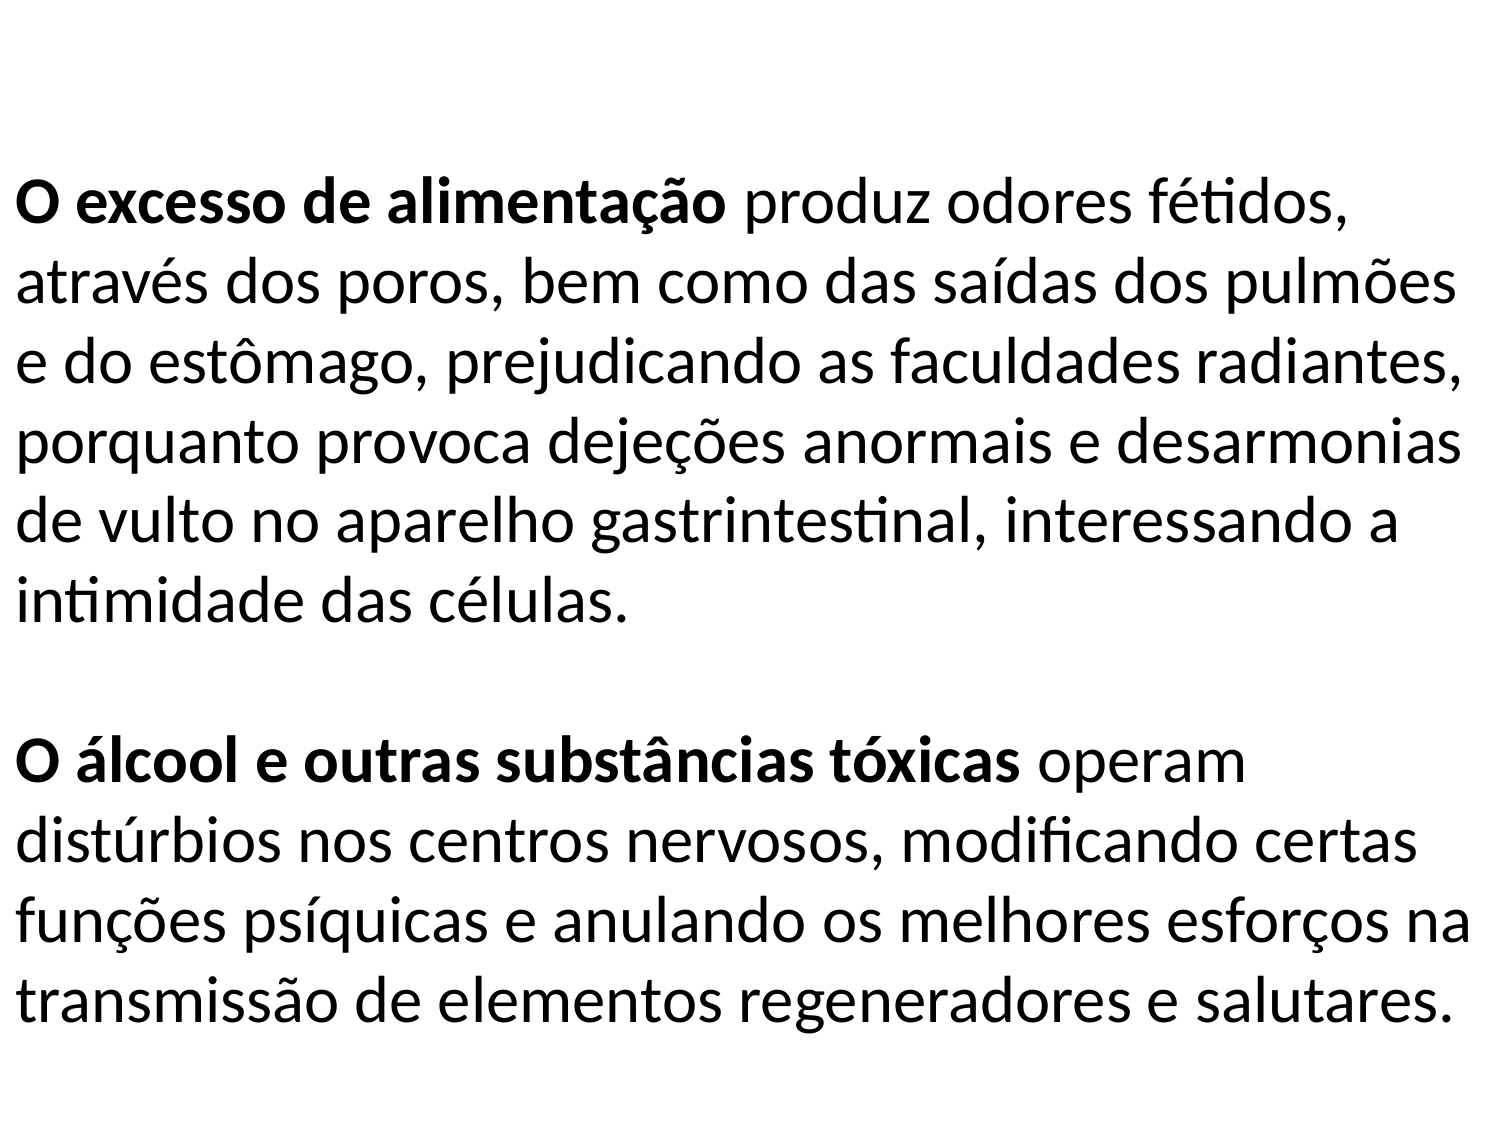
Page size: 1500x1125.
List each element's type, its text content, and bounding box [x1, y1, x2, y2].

text_box O excesso de alimentação produz odores fétidos, através dos poros, bem como das saídas dos pulmões e do estômago, prejudicando as faculdades radiantes, porquanto provoca dejeções anormais e desarmonias de vulto no aparelho gastrintestinal, interessando a intimidade das células. O álcool e outras substâncias tóxicas operam distúrbios nos centros nervosos, modificando certas funções psíquicas e anulando os melhores esforços na transmissão de elementos regeneradores e salutares. [0, 148, 1500, 1124]
